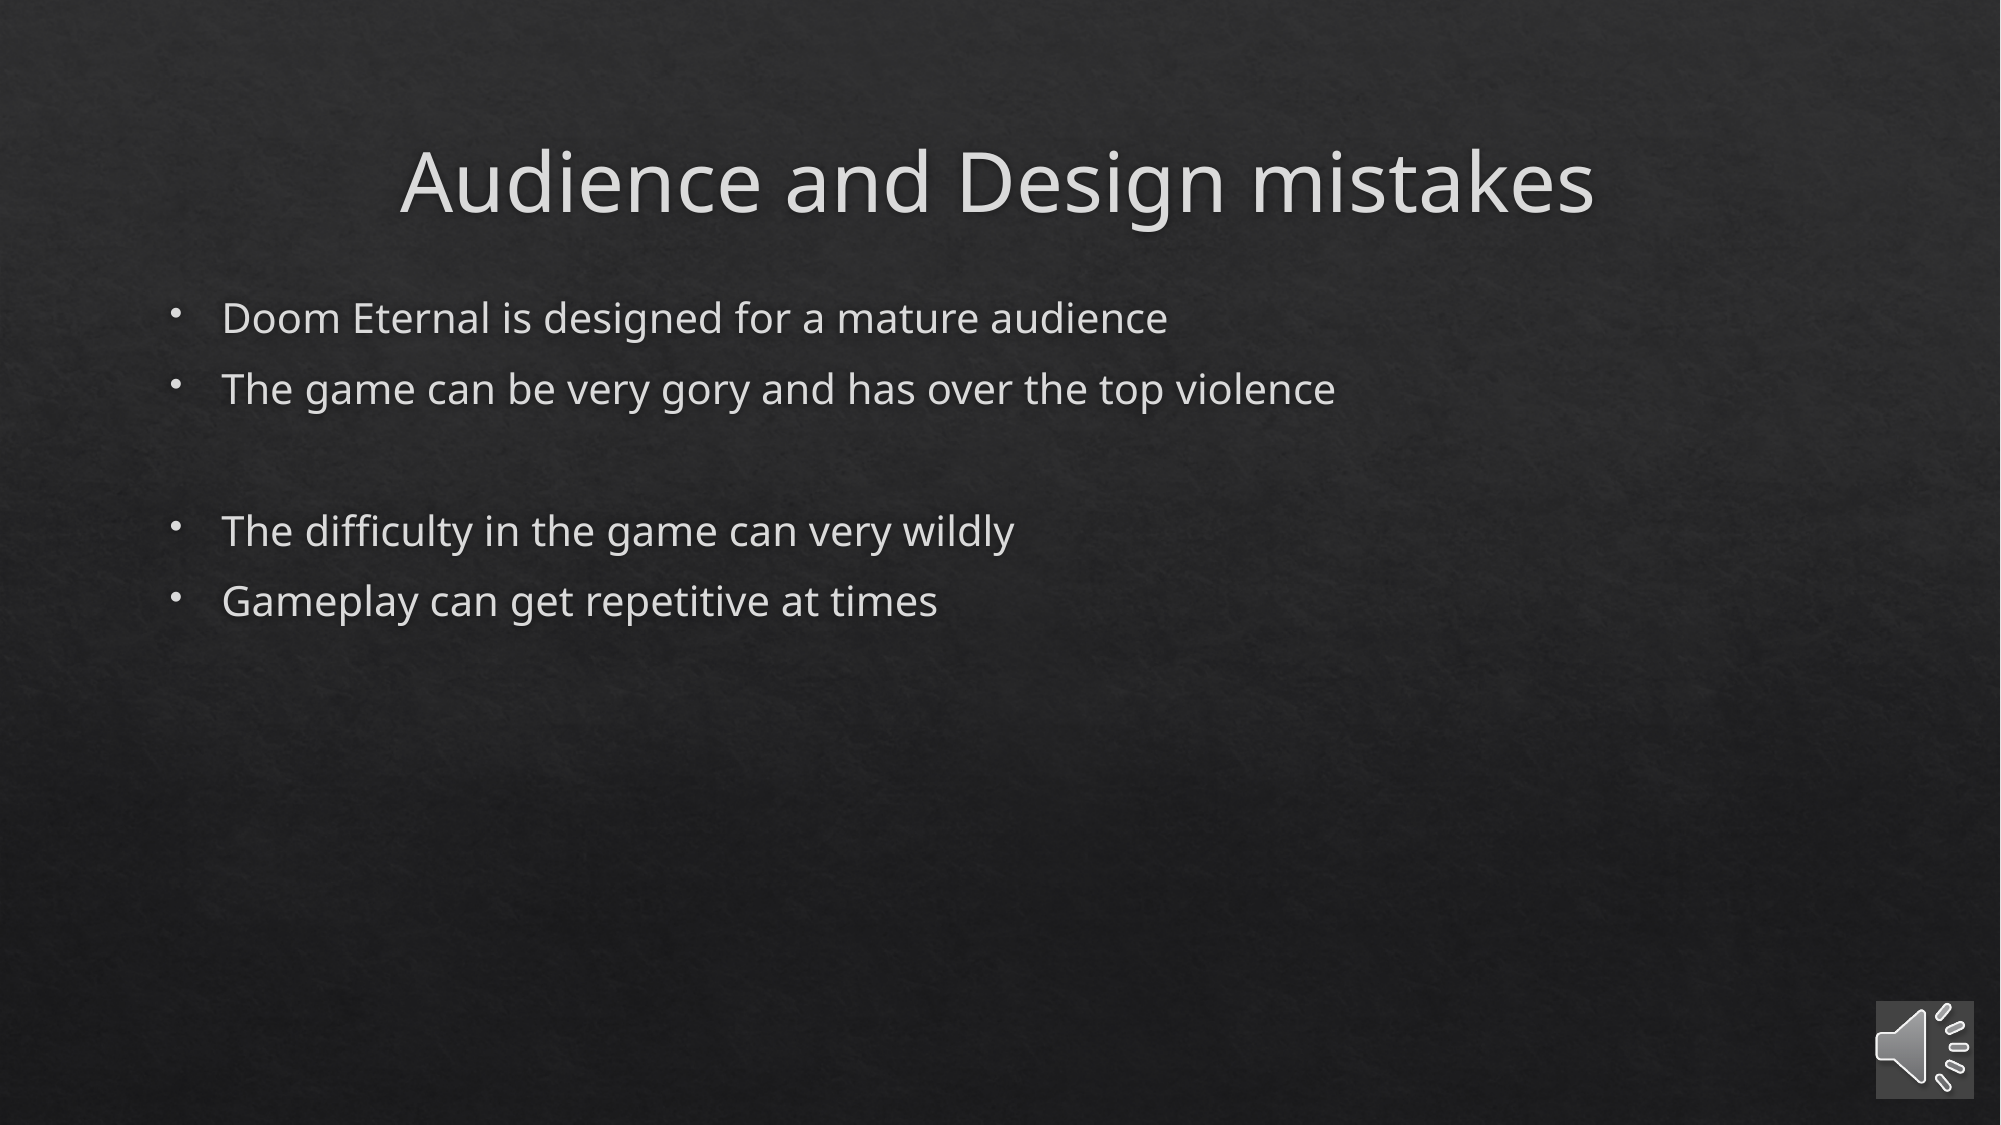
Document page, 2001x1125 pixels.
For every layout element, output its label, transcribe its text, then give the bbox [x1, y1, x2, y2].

list Doom Eternal is designed for a mature audience The game can be very gory and has over the top violence The difficulty in the game can very wildly Gameplay can get repetitive at times [149, 284, 1849, 950]
title Audience and Design mistakes [149, 99, 1849, 260]
picture [1874, 999, 1976, 1101]
